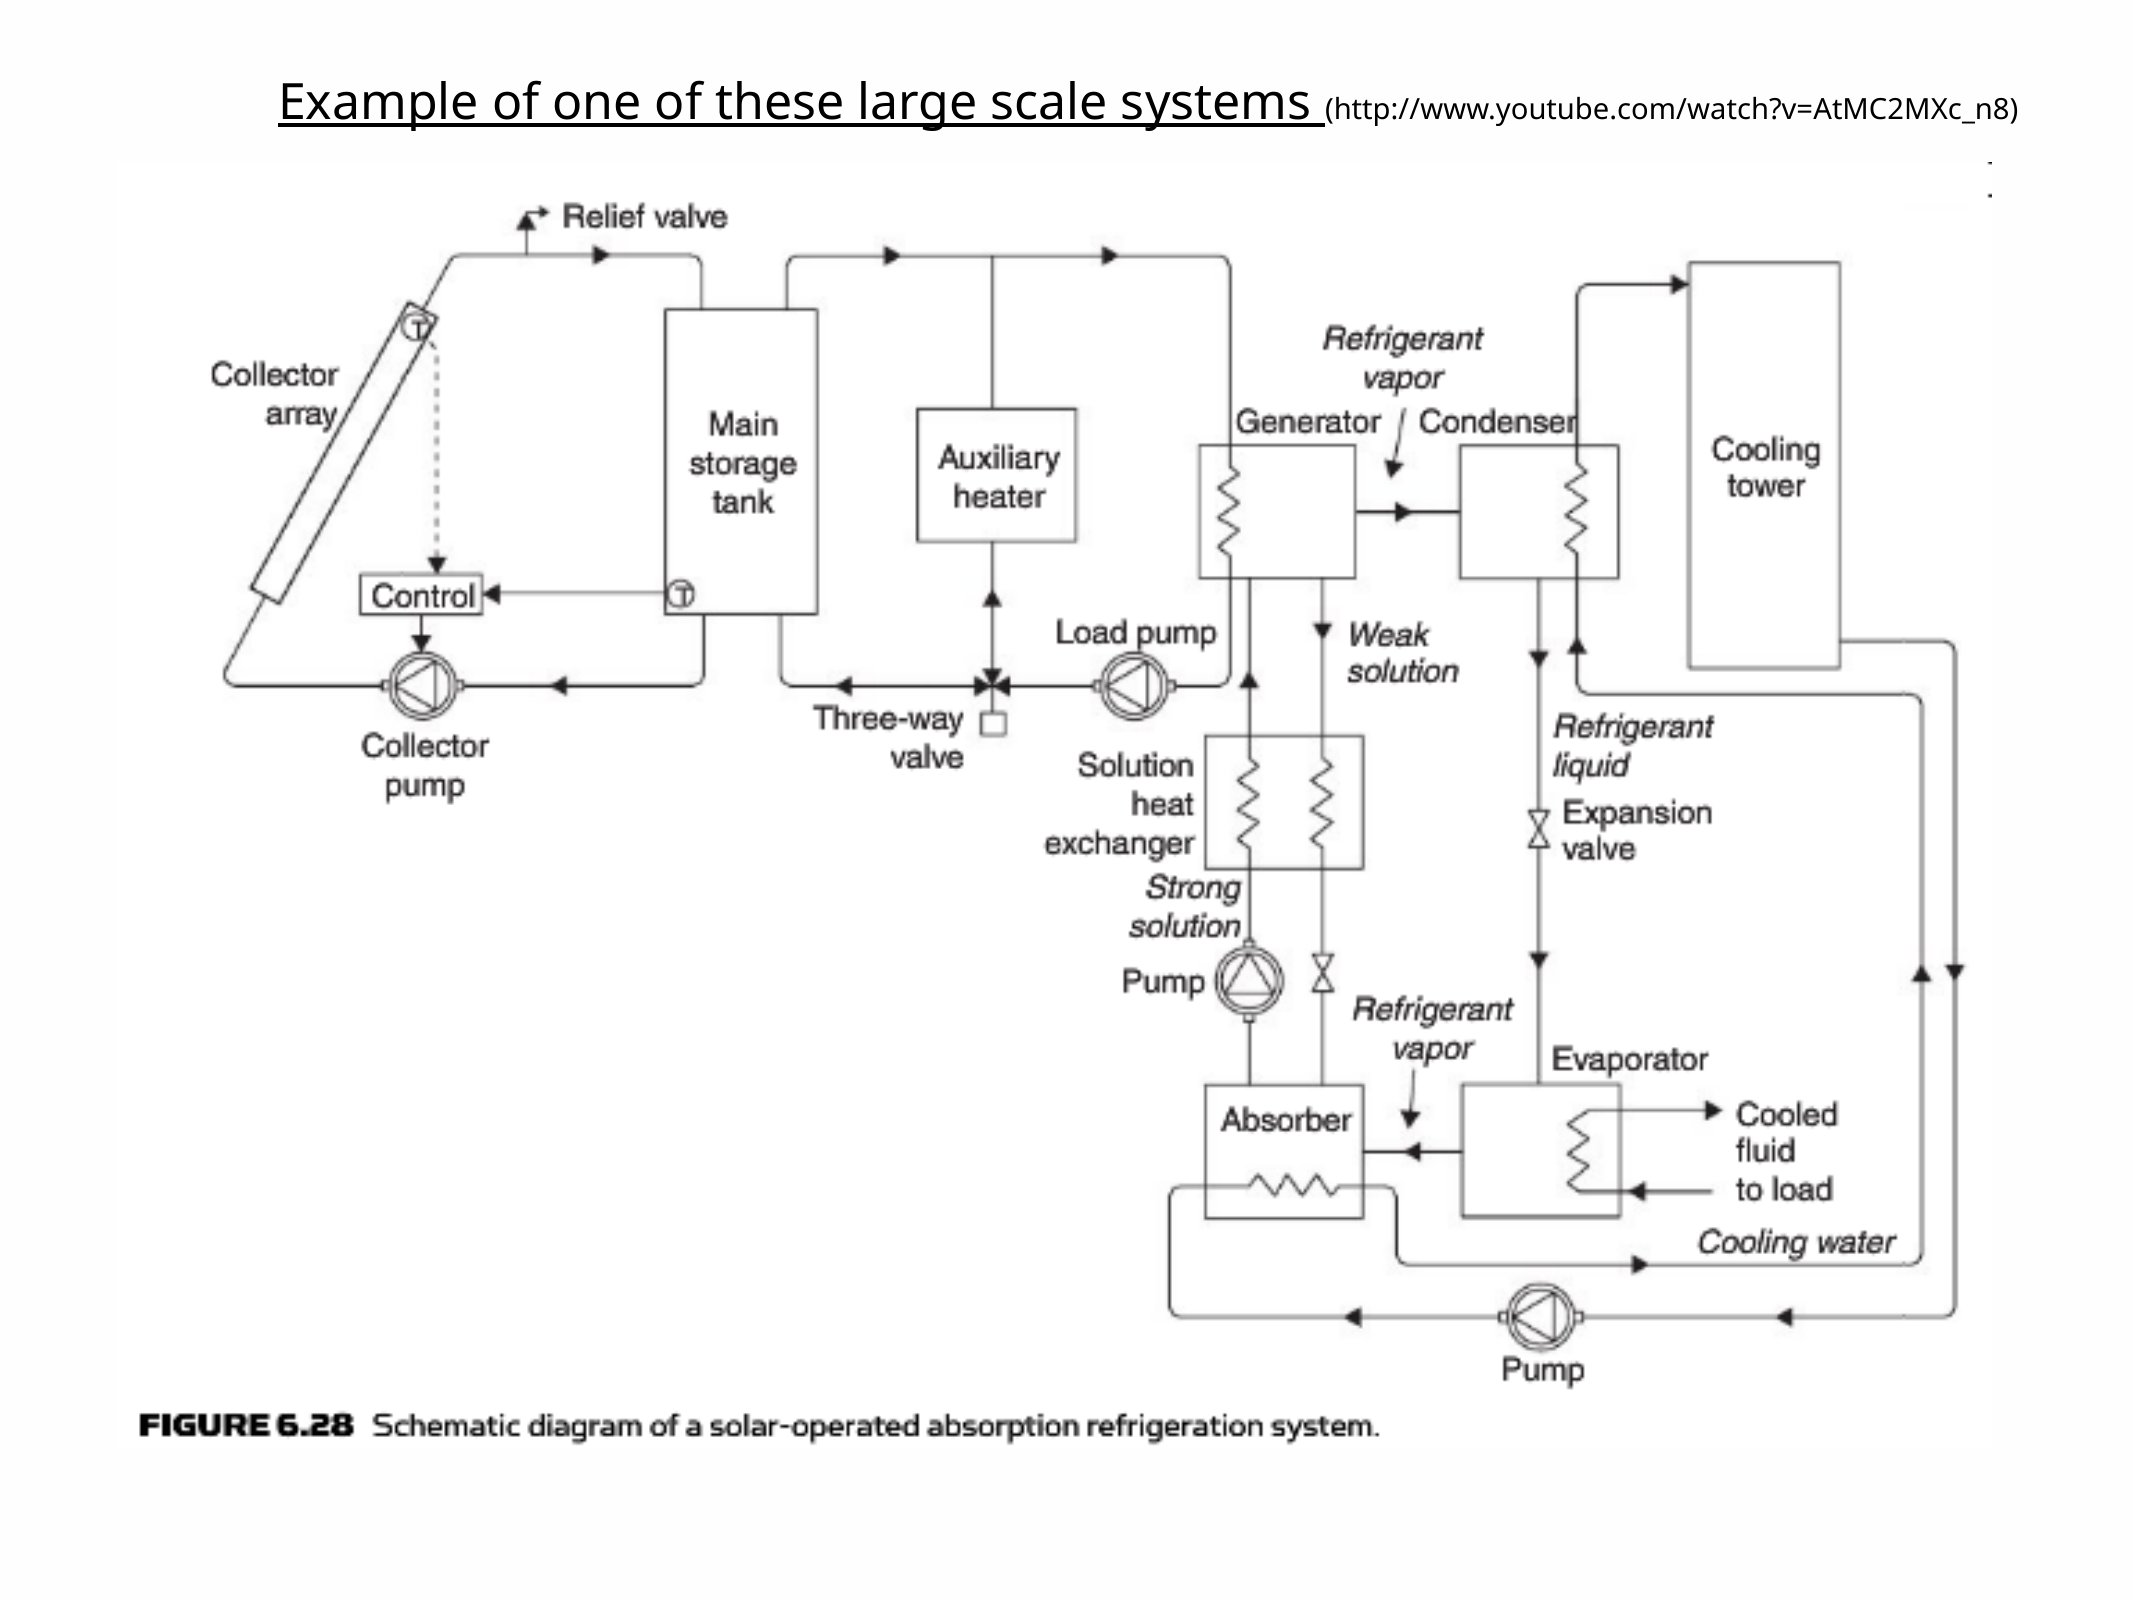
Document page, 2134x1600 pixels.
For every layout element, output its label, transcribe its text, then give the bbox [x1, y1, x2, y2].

text_box Example of one of these large scale systems (http://www.youtube.com/watch?v=AtMC2MXc_n8) [263, 62, 2034, 146]
picture [116, 162, 1992, 1448]
